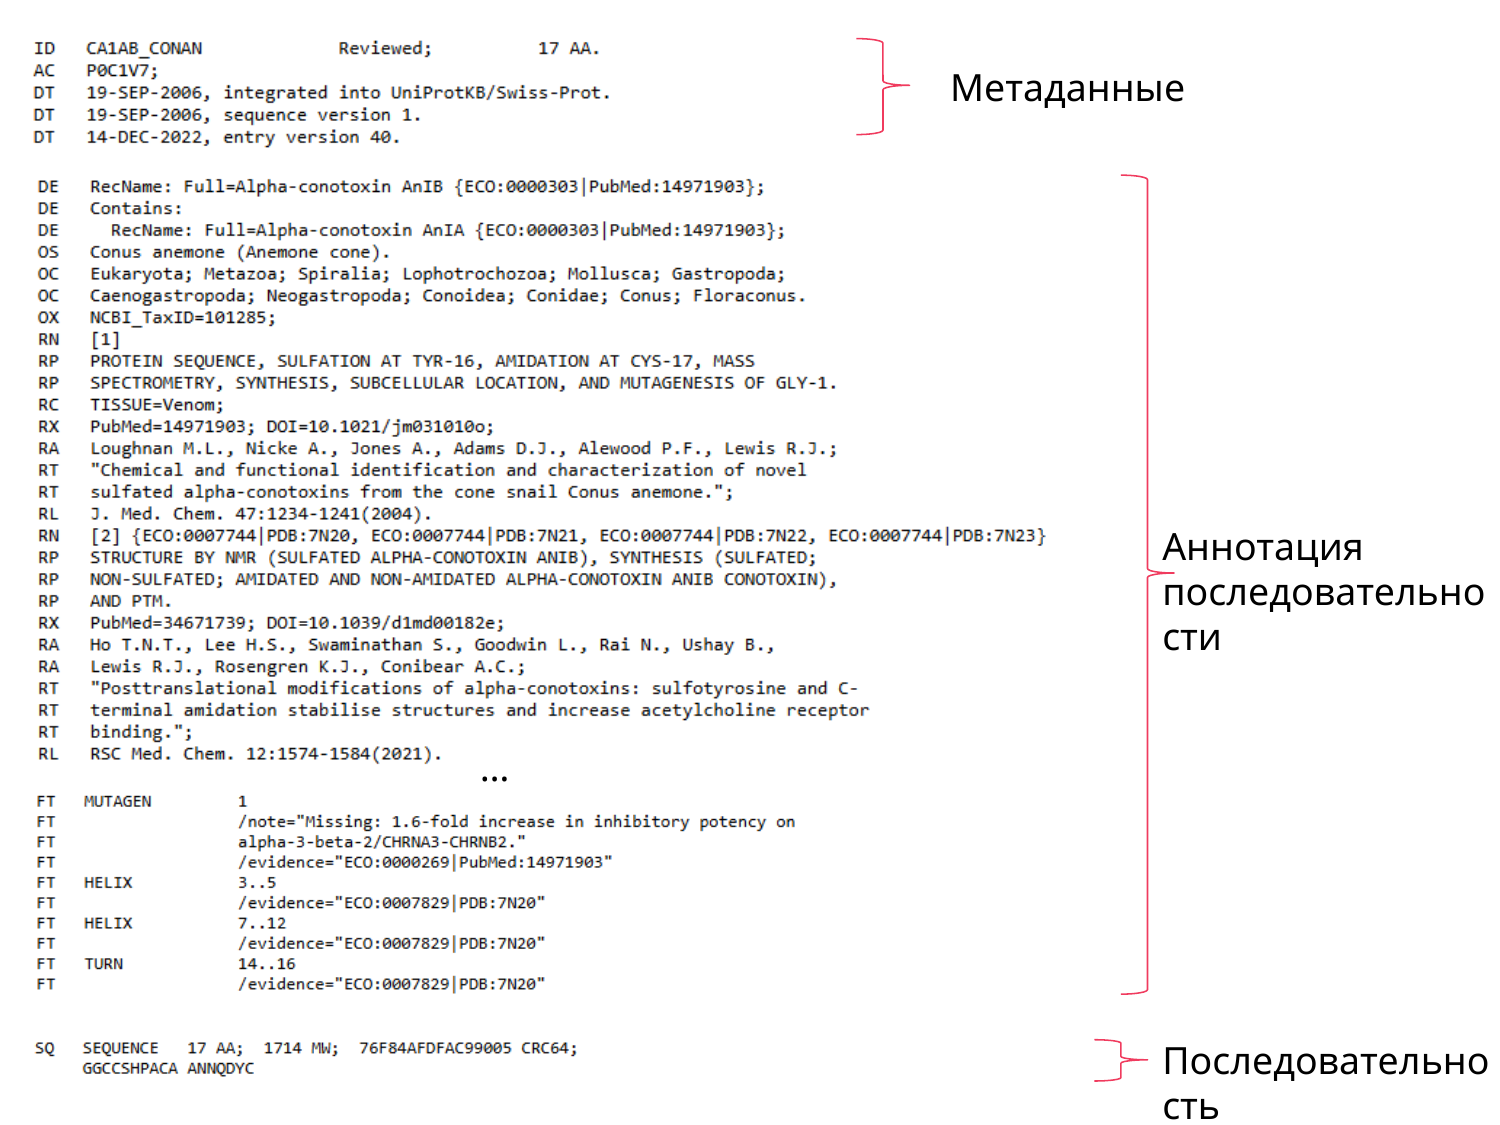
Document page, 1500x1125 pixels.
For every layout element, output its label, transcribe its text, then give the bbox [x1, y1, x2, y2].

text_box [856, 37, 911, 136]
picture [31, 174, 1075, 767]
text_box [1120, 174, 1149, 995]
picture [31, 792, 831, 995]
text_box Аннотация последовательности [1147, 515, 1500, 666]
text_box Последовательность [1147, 1030, 1500, 1125]
picture [31, 1039, 621, 1082]
picture [31, 38, 831, 150]
text_box Метаданные [935, 56, 1307, 116]
text_box [1094, 1038, 1147, 1082]
text_box … [464, 767, 724, 792]
